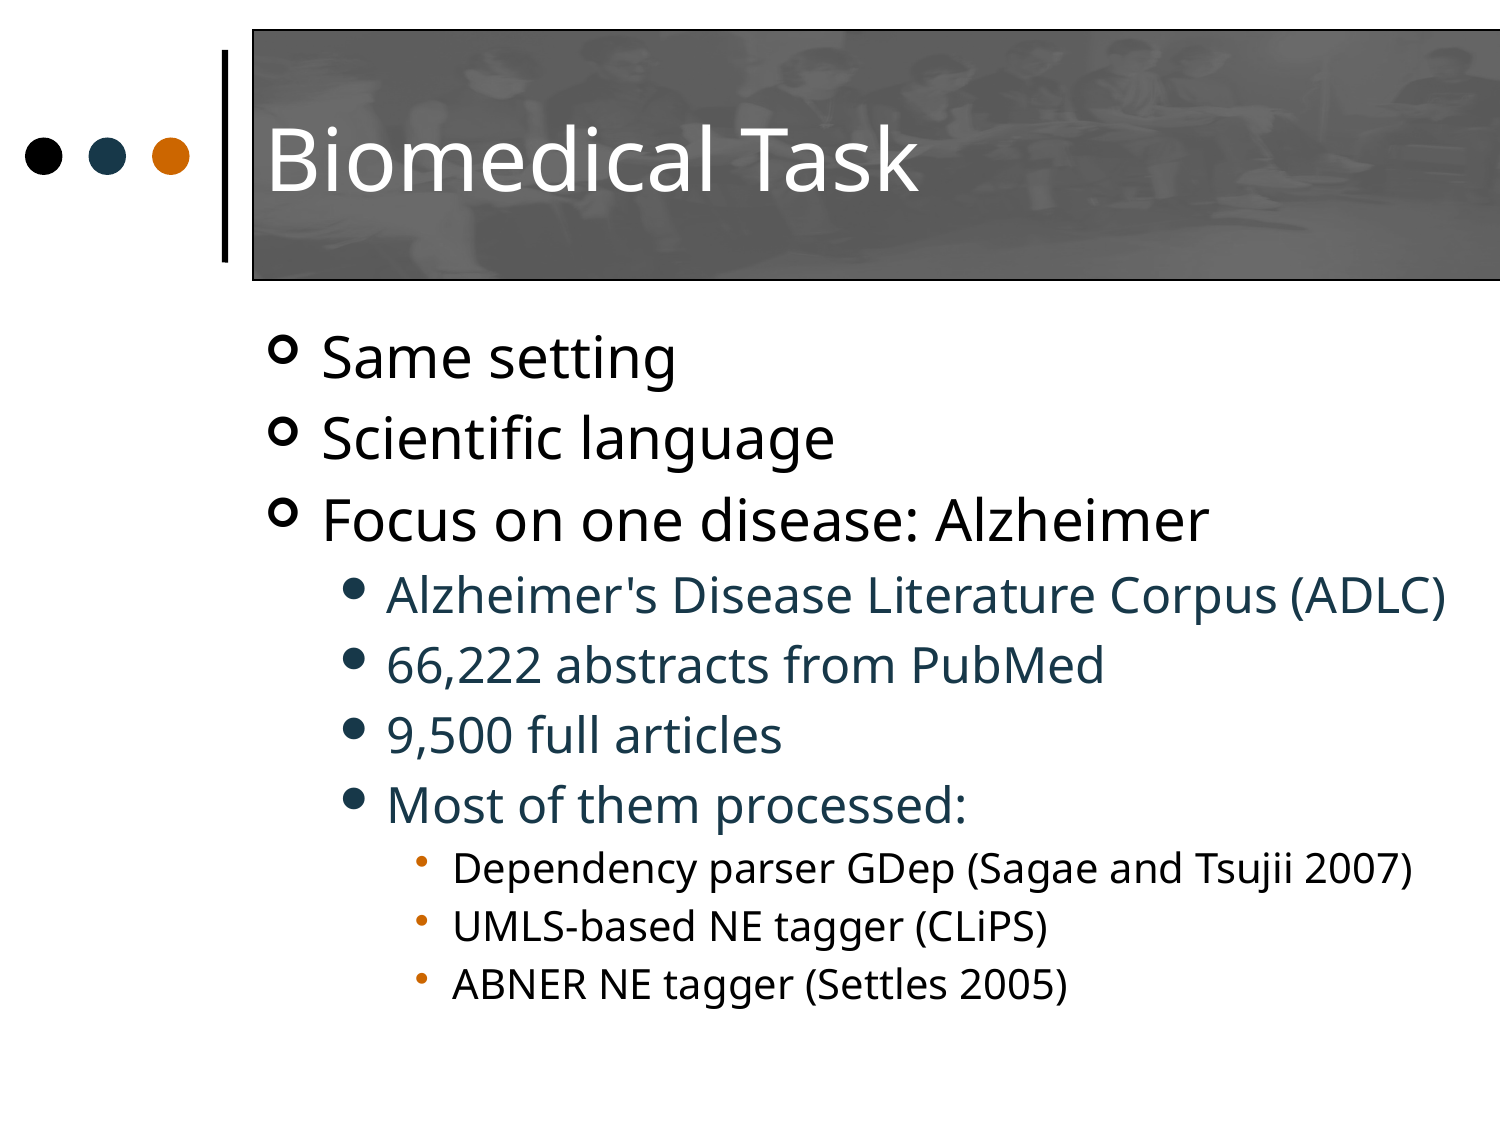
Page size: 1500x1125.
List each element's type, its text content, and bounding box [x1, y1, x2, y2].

title Biomedical Task [249, 30, 1401, 282]
list Same setting Scientific language Focus on one disease: Alzheimer Alzheimer's Disease Literature Corpus (ADLC) 66,222 abstracts from PubMed 9,500 full articles Most of them processed: Dependency parser GDep (Sagae and Tsujii 2007) UMLS-based NE tagger (CLiPS) ABNER NE tagger (Settles 2005) [249, 312, 1500, 988]
